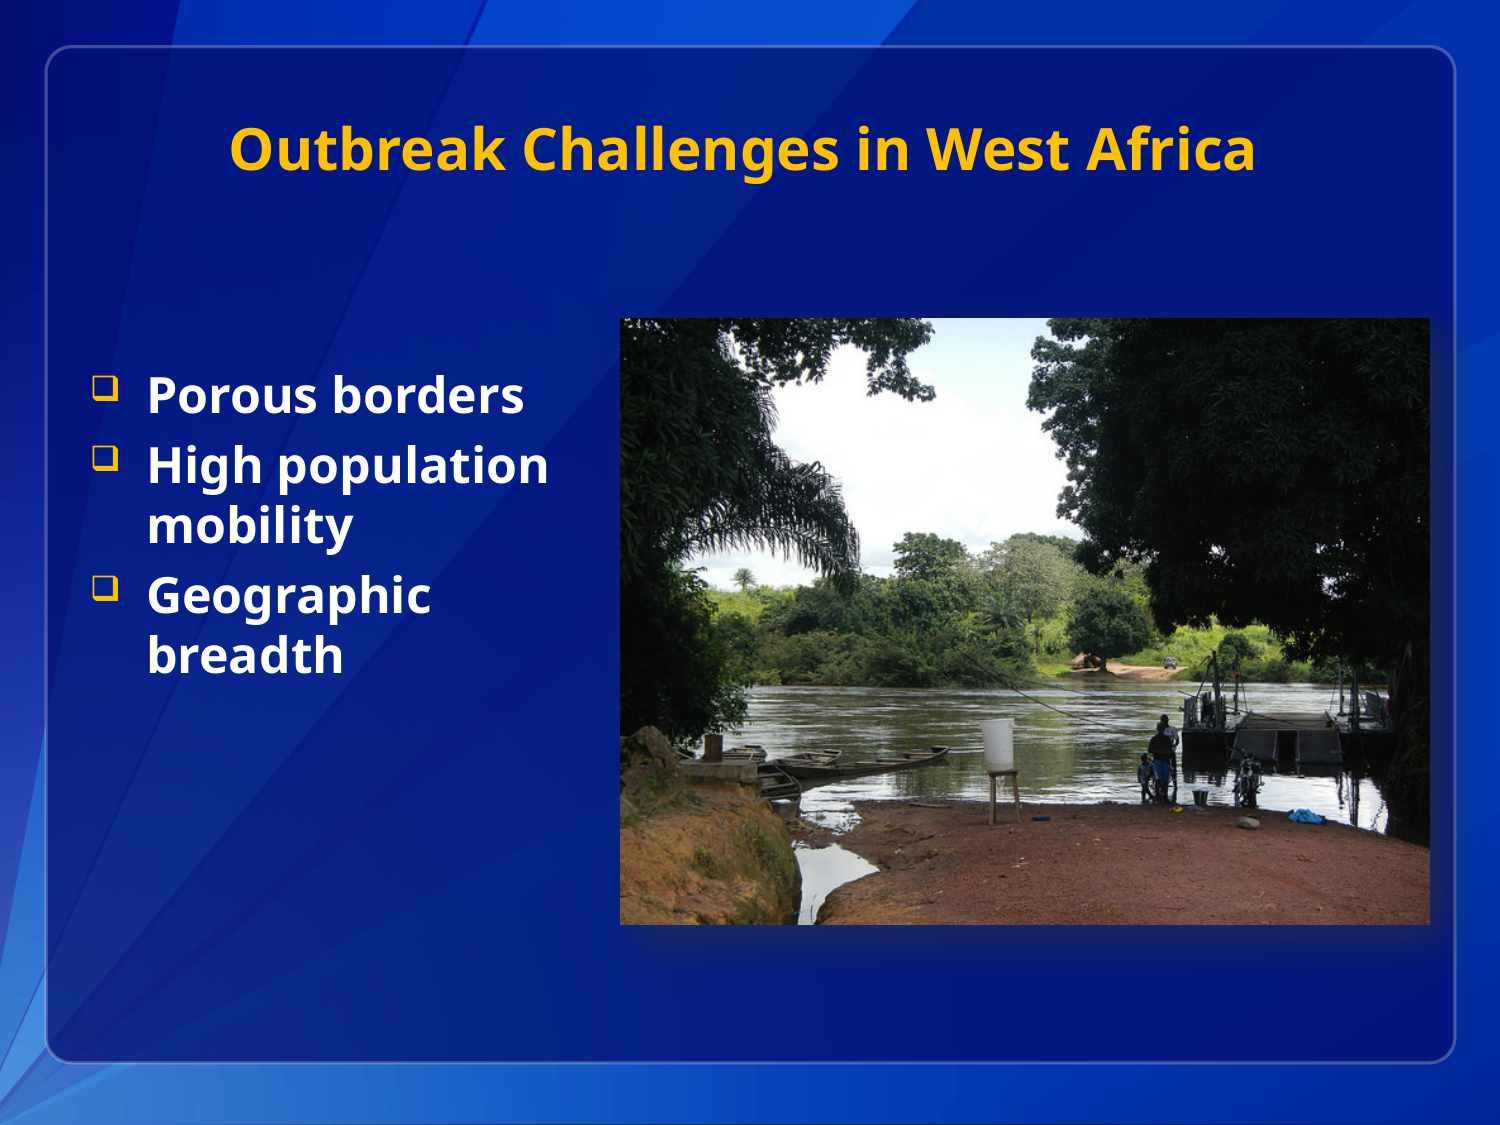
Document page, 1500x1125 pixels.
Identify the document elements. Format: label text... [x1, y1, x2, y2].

picture [0, 0, 1500, 1125]
list Porous borders High population mobility Geographic breadth [75, 356, 600, 800]
title Outbreak Challenges in West Africa [75, 24, 1413, 190]
